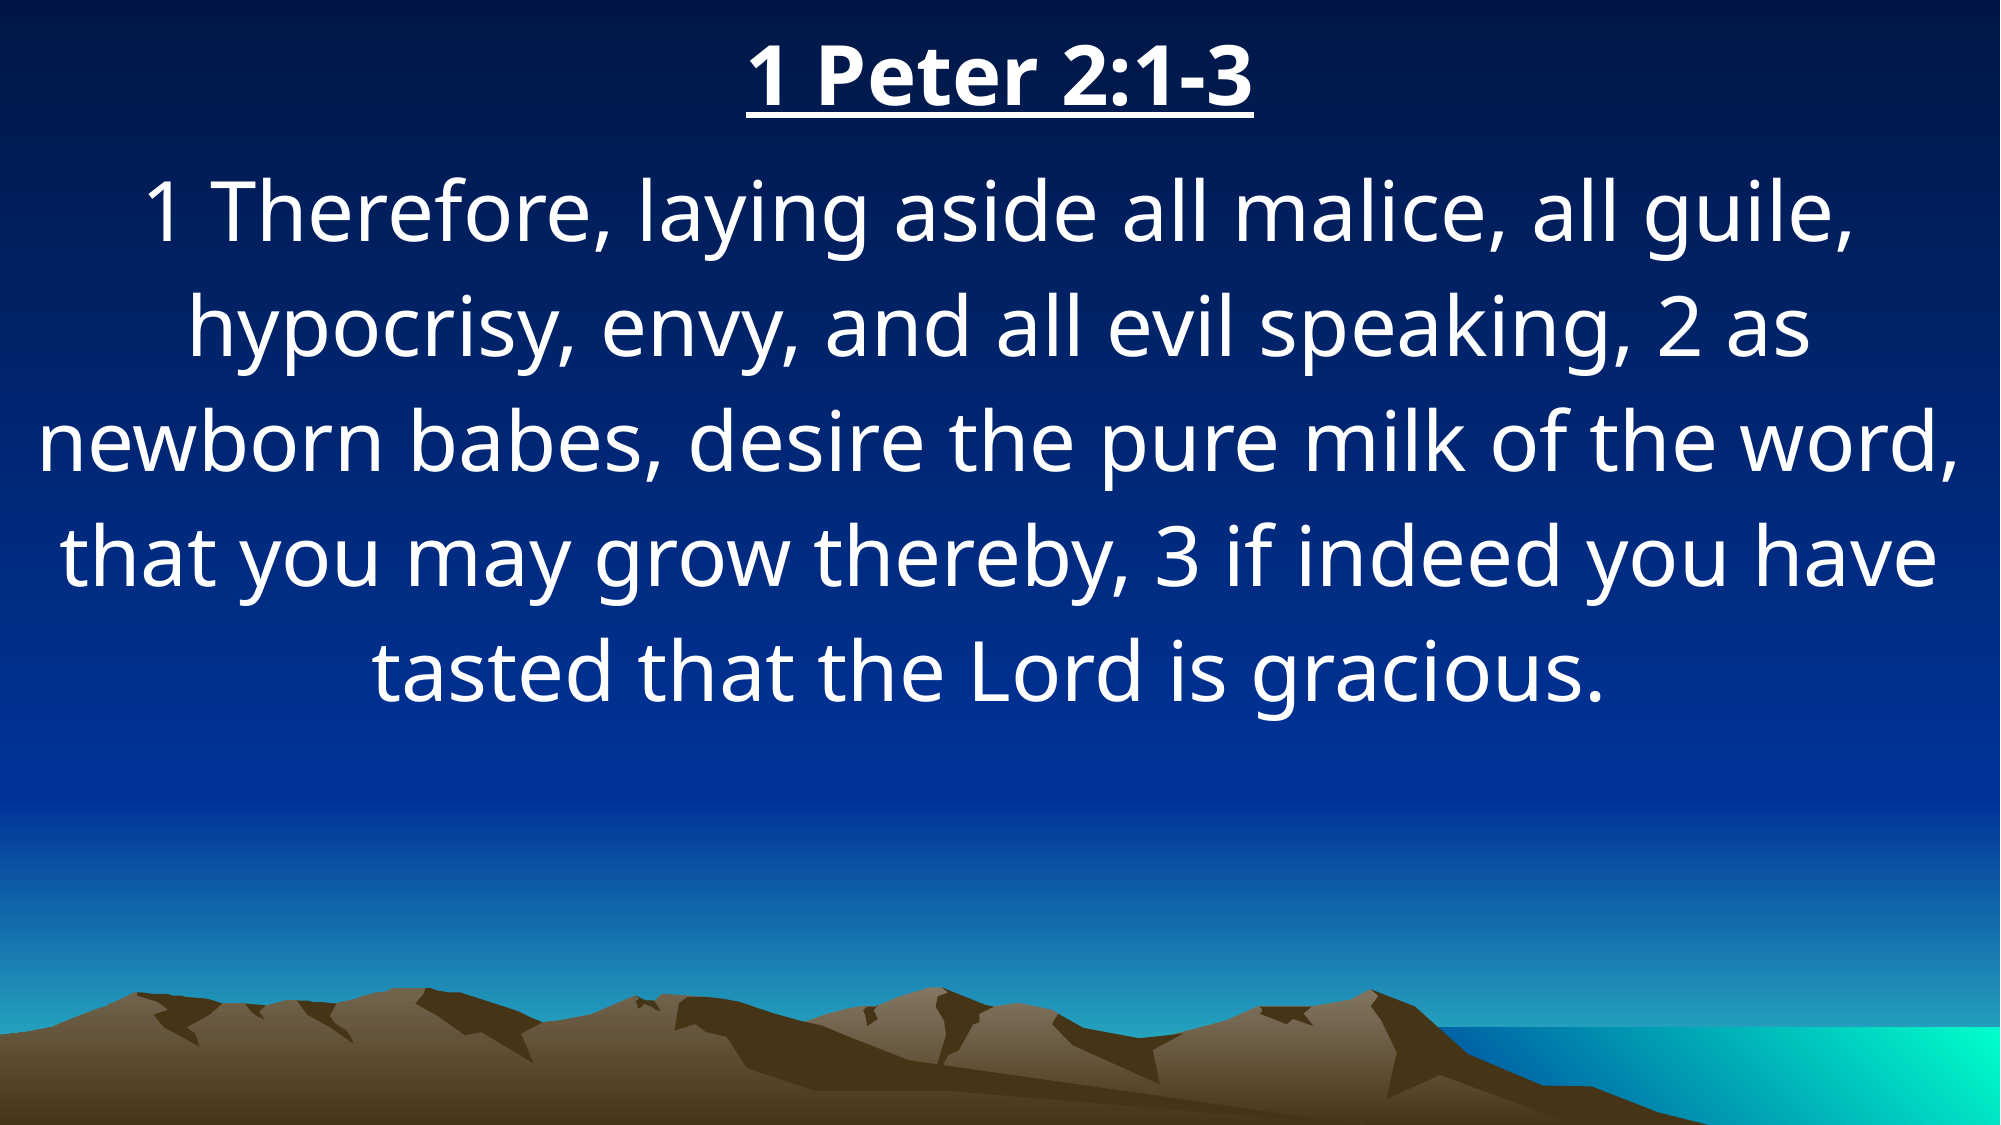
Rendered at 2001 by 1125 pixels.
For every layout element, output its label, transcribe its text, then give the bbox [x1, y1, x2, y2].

text_box 1 Peter 2:1-3 1 Therefore, laying aside all malice, all guile, hypocrisy, envy, and all evil speaking, 2 as newborn babes, desire the pure milk of the word, that you may grow thereby, 3 if indeed you have tasted that the Lord is gracious. [0, 0, 2000, 900]
